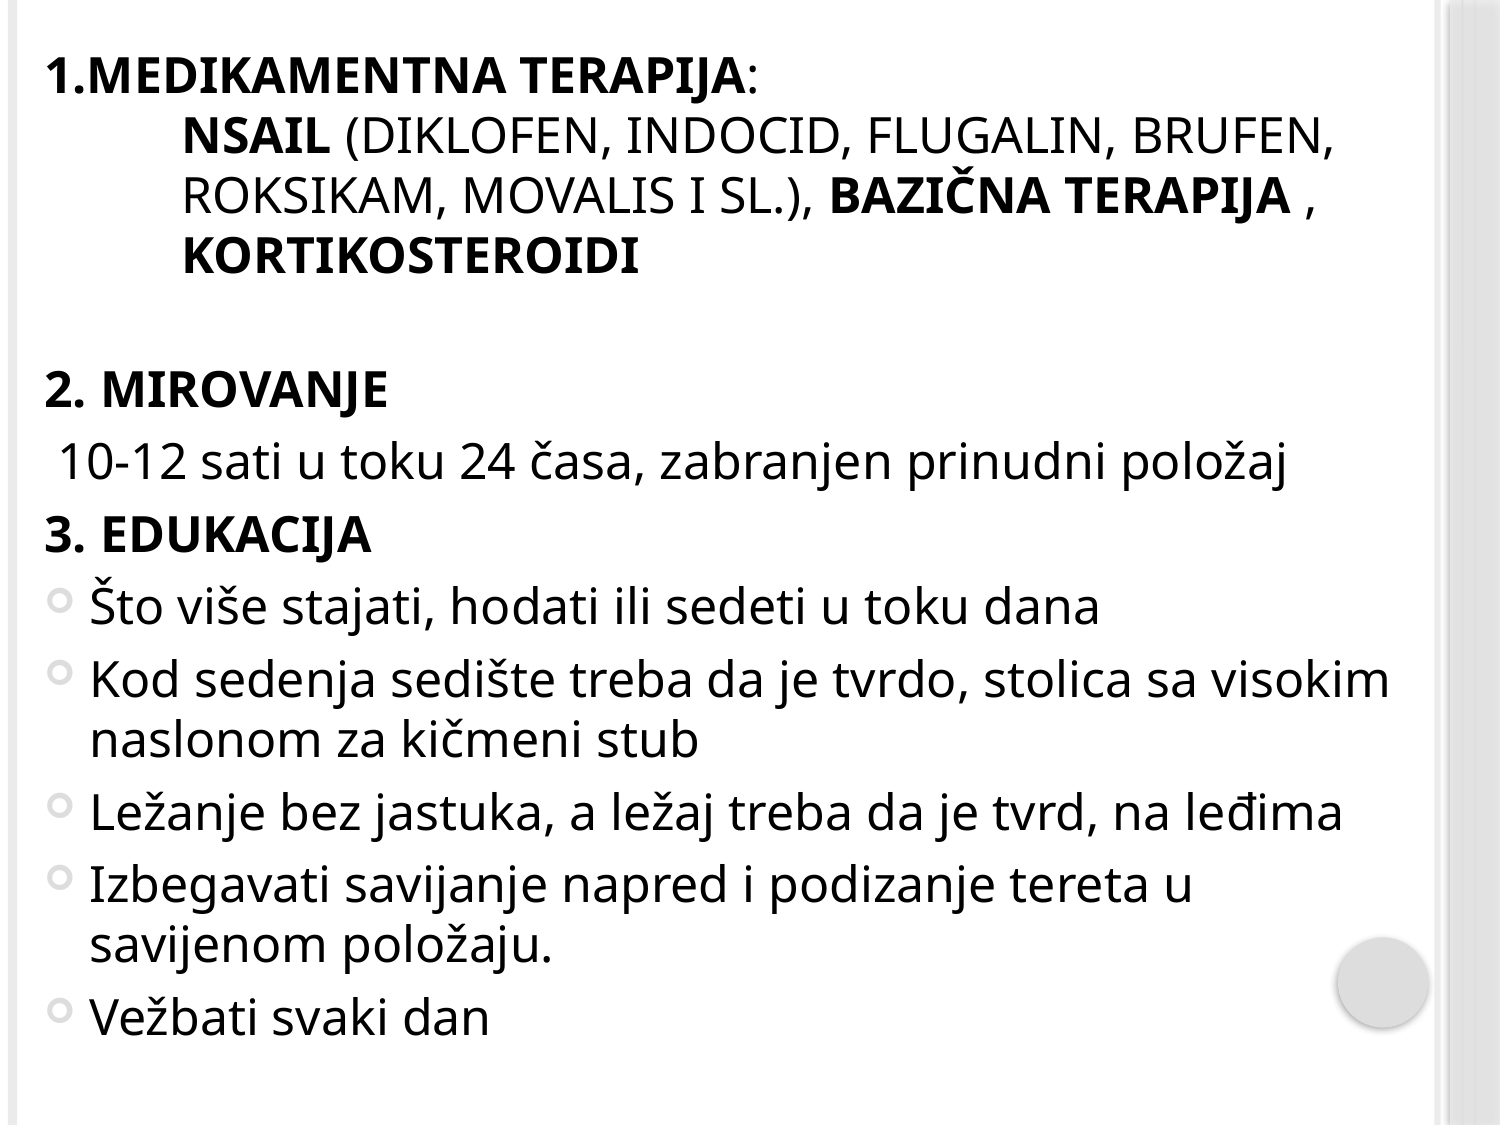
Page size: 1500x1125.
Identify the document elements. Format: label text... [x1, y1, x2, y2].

title 1.MEDIKAMENTNA TERAPIJA: NSAIL (diklofen, indocid, flugalin, brufen, roksikam, movalis i sl.), bazična terapija , kortikosteroidi [29, 66, 1447, 291]
list 2. MIROVANJE 10-12 sati u toku 24 časa, zabranjen prinudni položaj 3. EDUKACIJA Što više stajati, hodati ili sedeti u toku dana Kod sedenja sedište treba da je tvrdo, stolica sa visokim naslonom za kičmeni stub Ležanje bez jastuka, a ležaj treba da je tvrd, na leđima Izbegavati savijanje napred i podizanje tereta u savijenom položaju. Vežbati svaki dan [29, 349, 1460, 1083]
